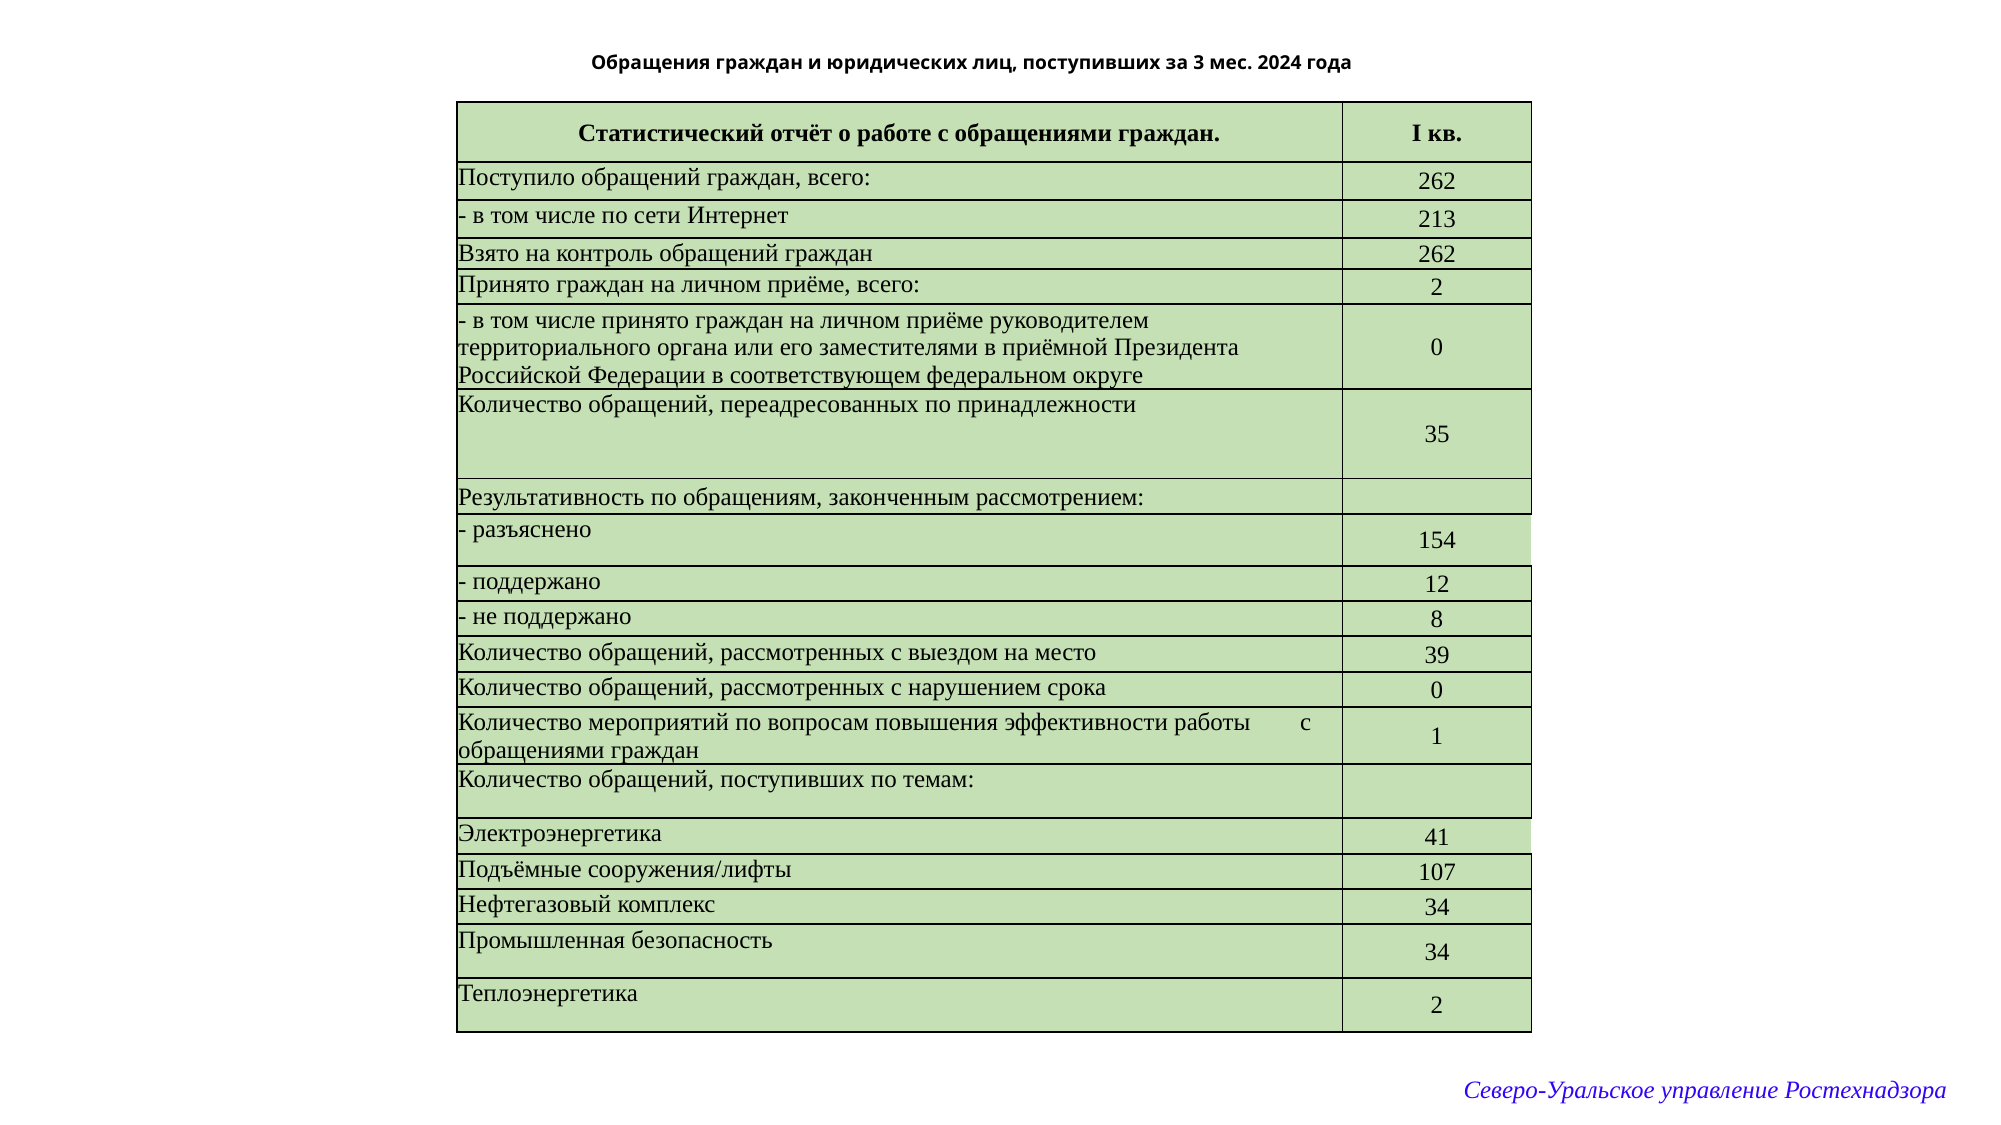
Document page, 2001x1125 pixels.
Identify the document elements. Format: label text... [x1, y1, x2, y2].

table_cell 2 [1343, 270, 1531, 303]
table_header Статистический отчёт о работе с обращениями граждан. [458, 103, 1342, 161]
table_cell 34 [1343, 925, 1531, 977]
table_cell Количество обращений, рассмотренных с выездом на место [458, 637, 1342, 671]
table_cell - в том числе принято граждан на личном приёме руководителем территориального органа или его заместителями в приёмной Президента Российской Федерации в соответствующем федеральном округе [458, 305, 1342, 388]
table_cell Количество обращений, переадресованных по принадлежности [458, 390, 1342, 478]
table_cell 262 [1343, 163, 1531, 199]
table_cell Взято на контроль обращений граждан [458, 239, 1342, 268]
table_cell Количество мероприятий по вопросам повышения эффективности работы с обращениями граждан [458, 708, 1342, 763]
table_cell Принято граждан на личном приёме, всего: [458, 270, 1342, 303]
table_cell 39 [1343, 637, 1531, 671]
table_cell 0 [1343, 305, 1531, 388]
table_cell 107 [1343, 855, 1531, 888]
table_cell [1343, 765, 1531, 817]
table_cell 41 [1343, 819, 1531, 853]
table_header I кв. [1343, 103, 1531, 161]
table_cell [1343, 479, 1531, 513]
title Обращения граждан и юридических лиц, поступивших за 3 мес. 2024 года [43, 45, 1901, 114]
table_cell 0 [1343, 673, 1531, 706]
table_cell Электроэнергетика [458, 819, 1342, 853]
table_cell Теплоэнергетика [458, 979, 1342, 1031]
table_cell Результативность по обращениям, законченным рассмотрением: [458, 479, 1342, 513]
table_cell 154 [1343, 515, 1531, 565]
table_cell 34 [1343, 890, 1531, 923]
table_cell Поступило обращений граждан, всего: [458, 163, 1342, 199]
table_cell Количество обращений, поступивших по темам: [458, 765, 1342, 817]
table_cell Промышленная безопасность [458, 925, 1342, 977]
table_cell 2 [1343, 979, 1531, 1031]
table_cell Нефтегазовый комплекс [458, 890, 1342, 923]
table_cell 12 [1343, 567, 1531, 600]
table_cell 213 [1343, 201, 1531, 237]
table_cell 1 [1343, 708, 1531, 763]
table_cell 35 [1343, 390, 1531, 478]
table_cell - не поддержано [458, 602, 1342, 635]
table_cell - в том числе по сети Интернет [458, 201, 1342, 237]
text_box Северо-Уральское управление Ростехнадзора [1448, 1051, 1978, 1125]
table_cell 8 [1343, 602, 1531, 635]
table_cell Количество обращений, рассмотренных с нарушением срока [458, 673, 1342, 706]
table_cell - разъяснено [458, 515, 1342, 565]
table_cell 262 [1343, 239, 1531, 268]
table_cell Подъёмные сооружения/лифты [458, 855, 1342, 888]
table_cell - поддержано [458, 567, 1342, 600]
